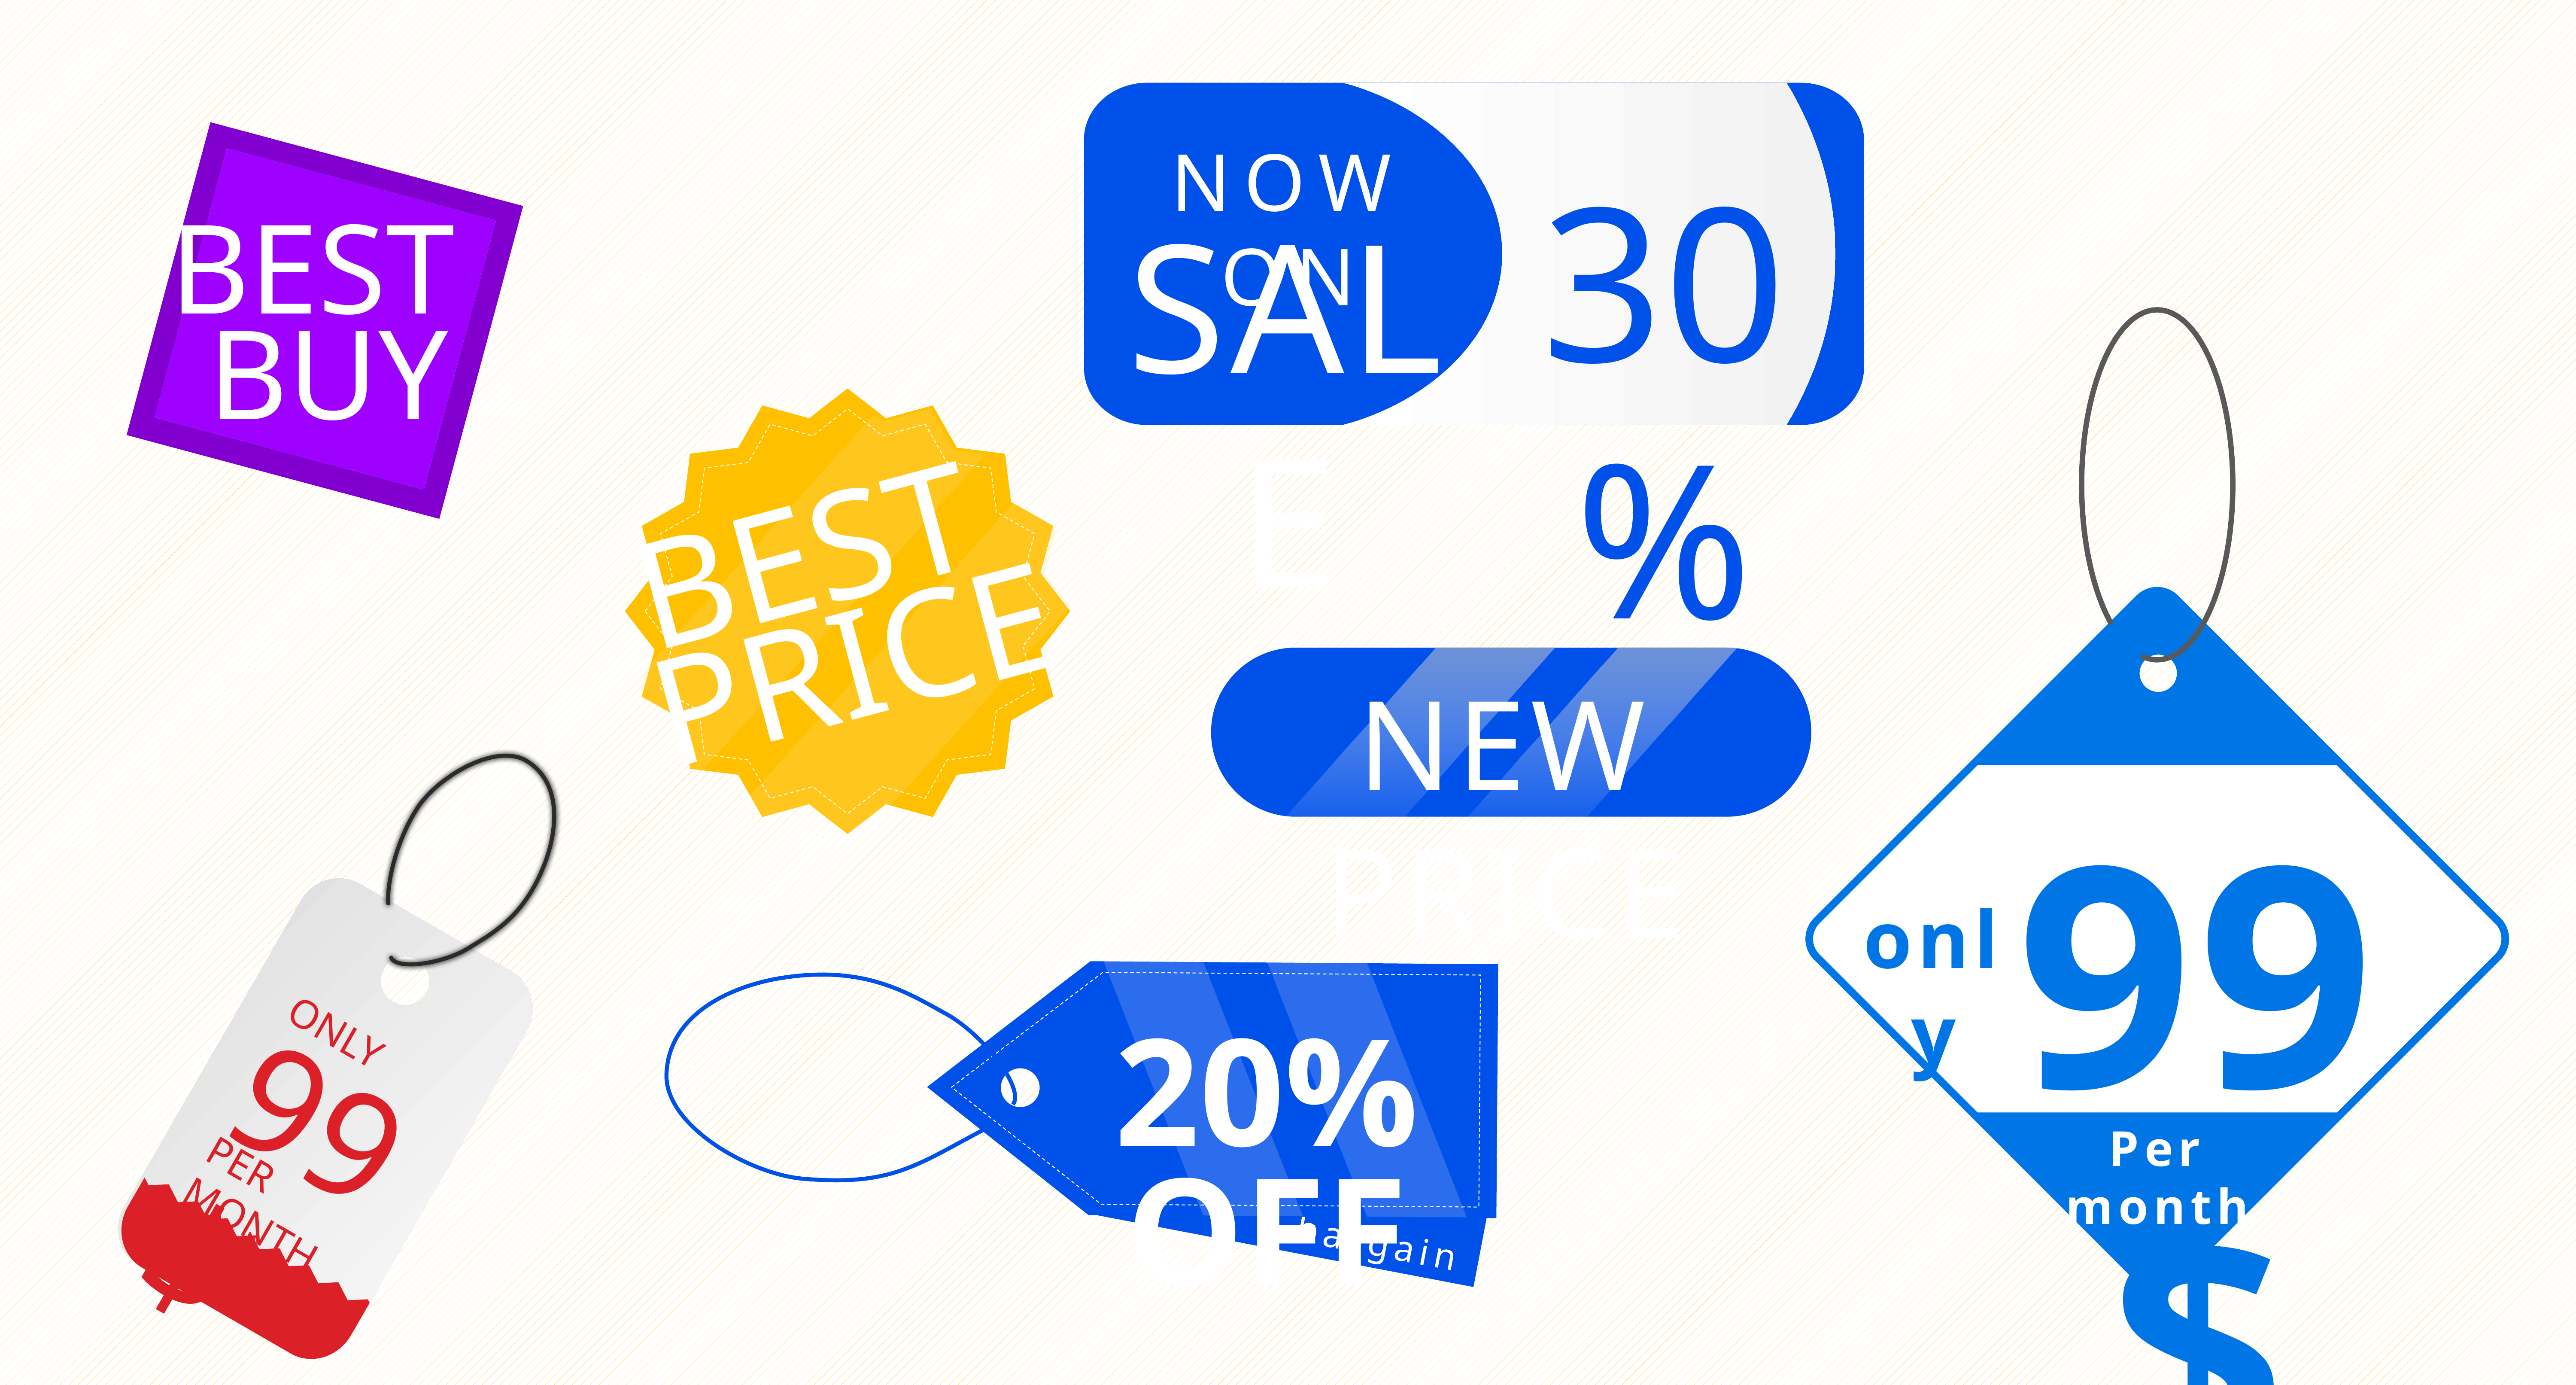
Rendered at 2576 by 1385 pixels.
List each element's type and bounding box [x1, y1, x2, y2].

text_box [1084, 82, 1864, 425]
text_box [619, 388, 1076, 834]
text_box [145, 161, 523, 485]
text_box [723, 826, 1494, 1364]
text_box [242, 721, 504, 1352]
text_box [1211, 648, 1811, 819]
text_box [1820, 310, 2494, 1287]
